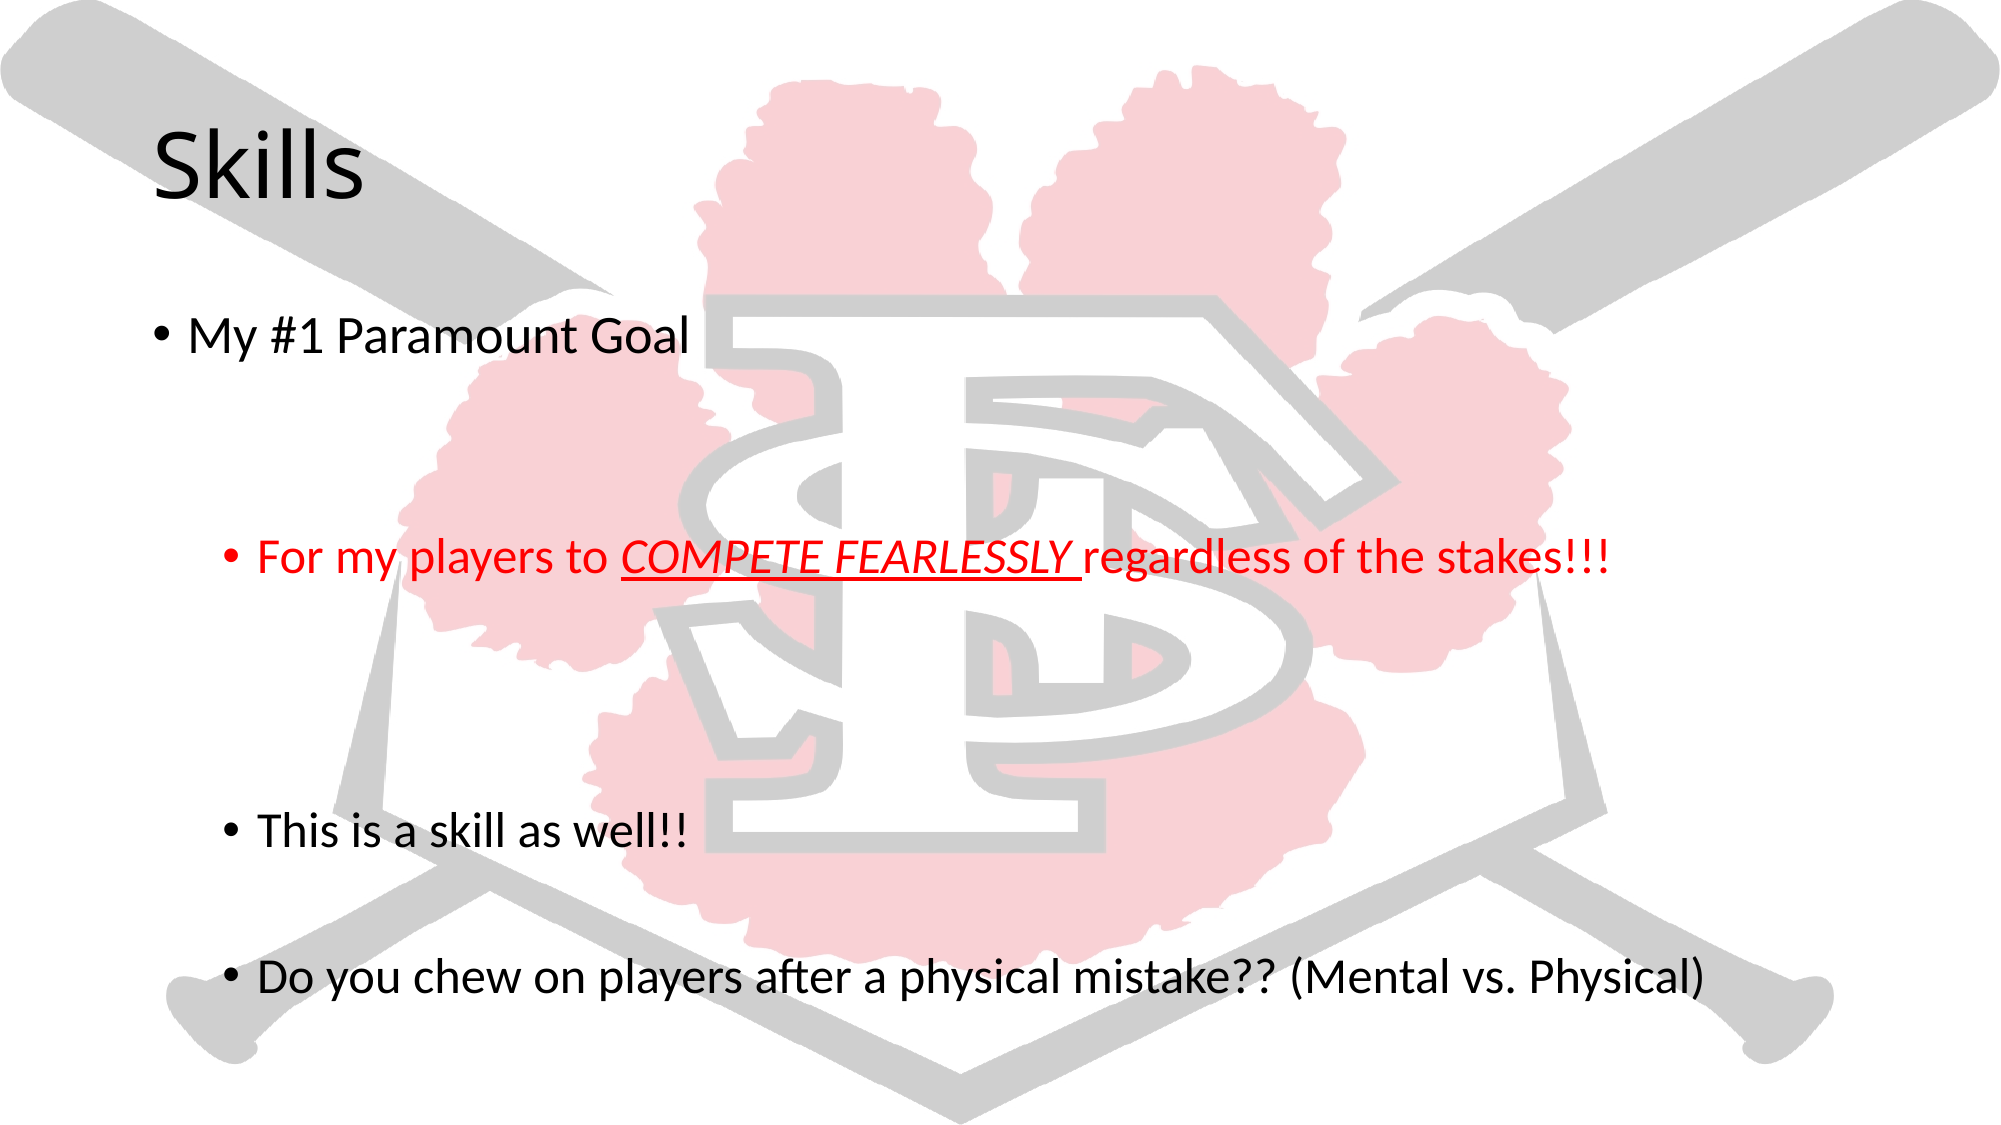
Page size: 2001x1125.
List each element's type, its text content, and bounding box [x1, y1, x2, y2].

title Skills [137, 59, 1863, 278]
list My #1 Paramount Goal For my players to COMPETE FEARLESSLY regardless of the stakes!!! This is a skill as well!! Do you chew on players after a physical mistake?? (Mental vs. Physical) [137, 299, 1863, 1014]
